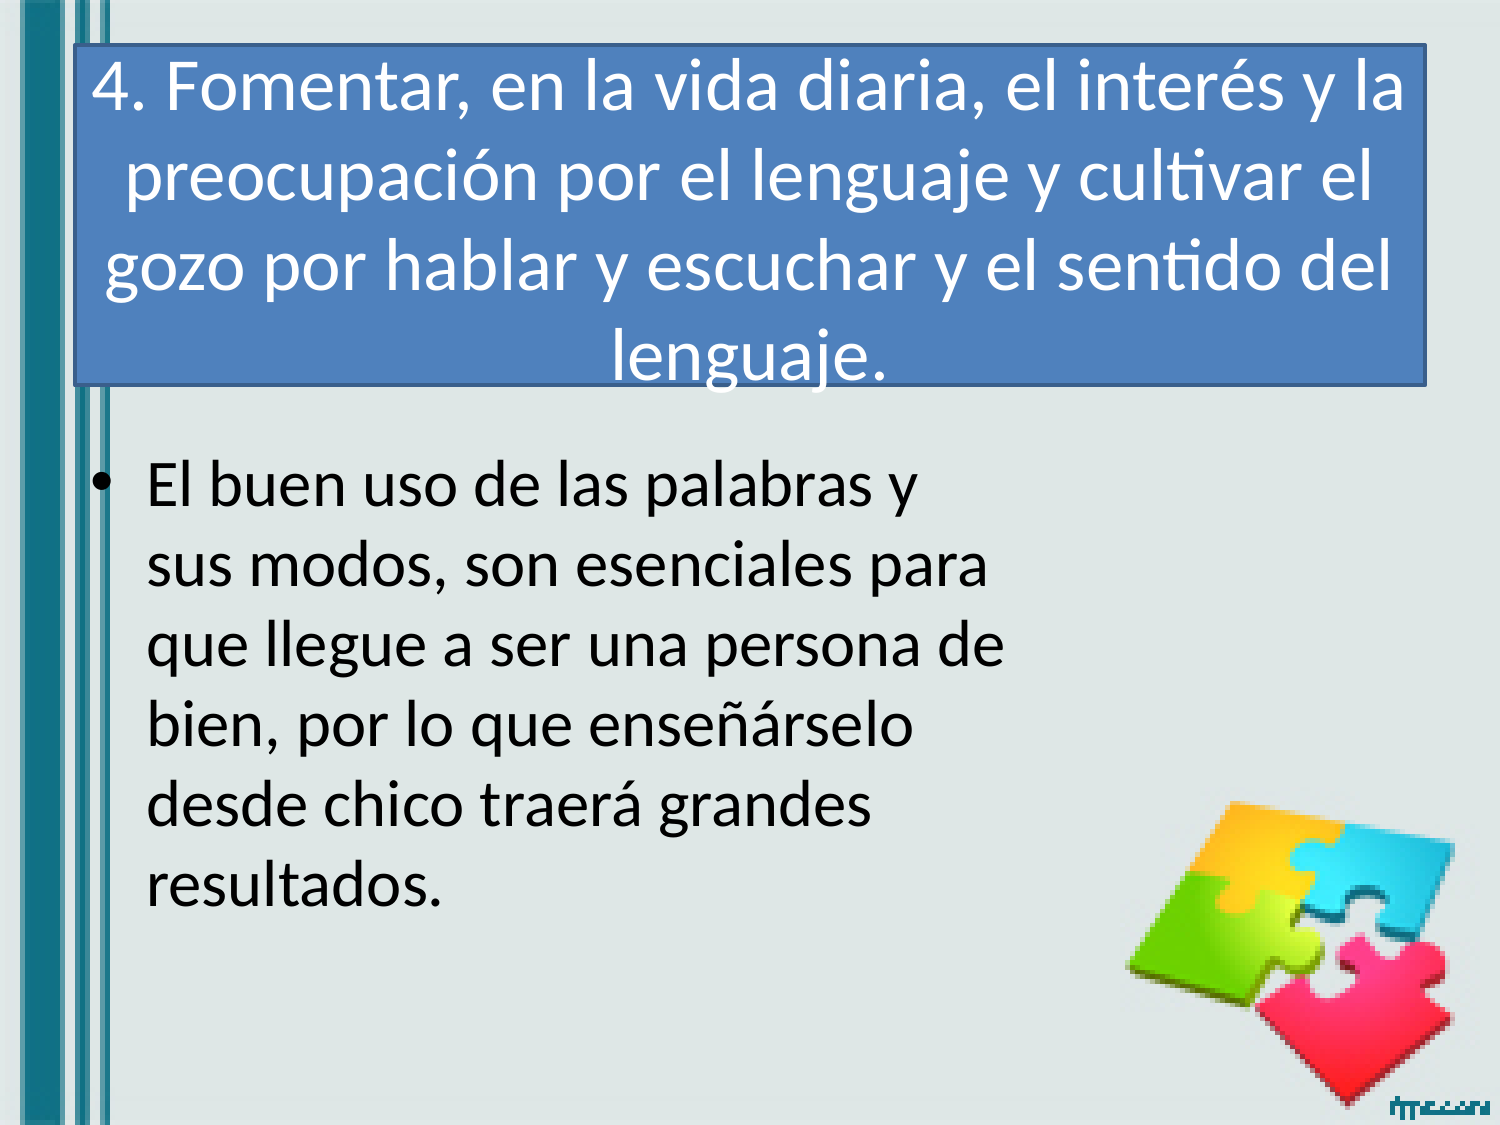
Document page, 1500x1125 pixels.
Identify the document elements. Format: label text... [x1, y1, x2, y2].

title 4. Fomentar, en la vida diaria, el interés y la preocupación por el lenguaje y cultivar el gozo por hablar y escuchar y el sentido del lenguaje. [73, 43, 1427, 387]
list El buen uso de las palabras y sus modos, son esenciales para que llegue a ser una persona de bien, por lo que enseñárselo desde chico traerá grandes resultados. [75, 432, 1022, 1005]
picture [0, 0, 1500, 1125]
